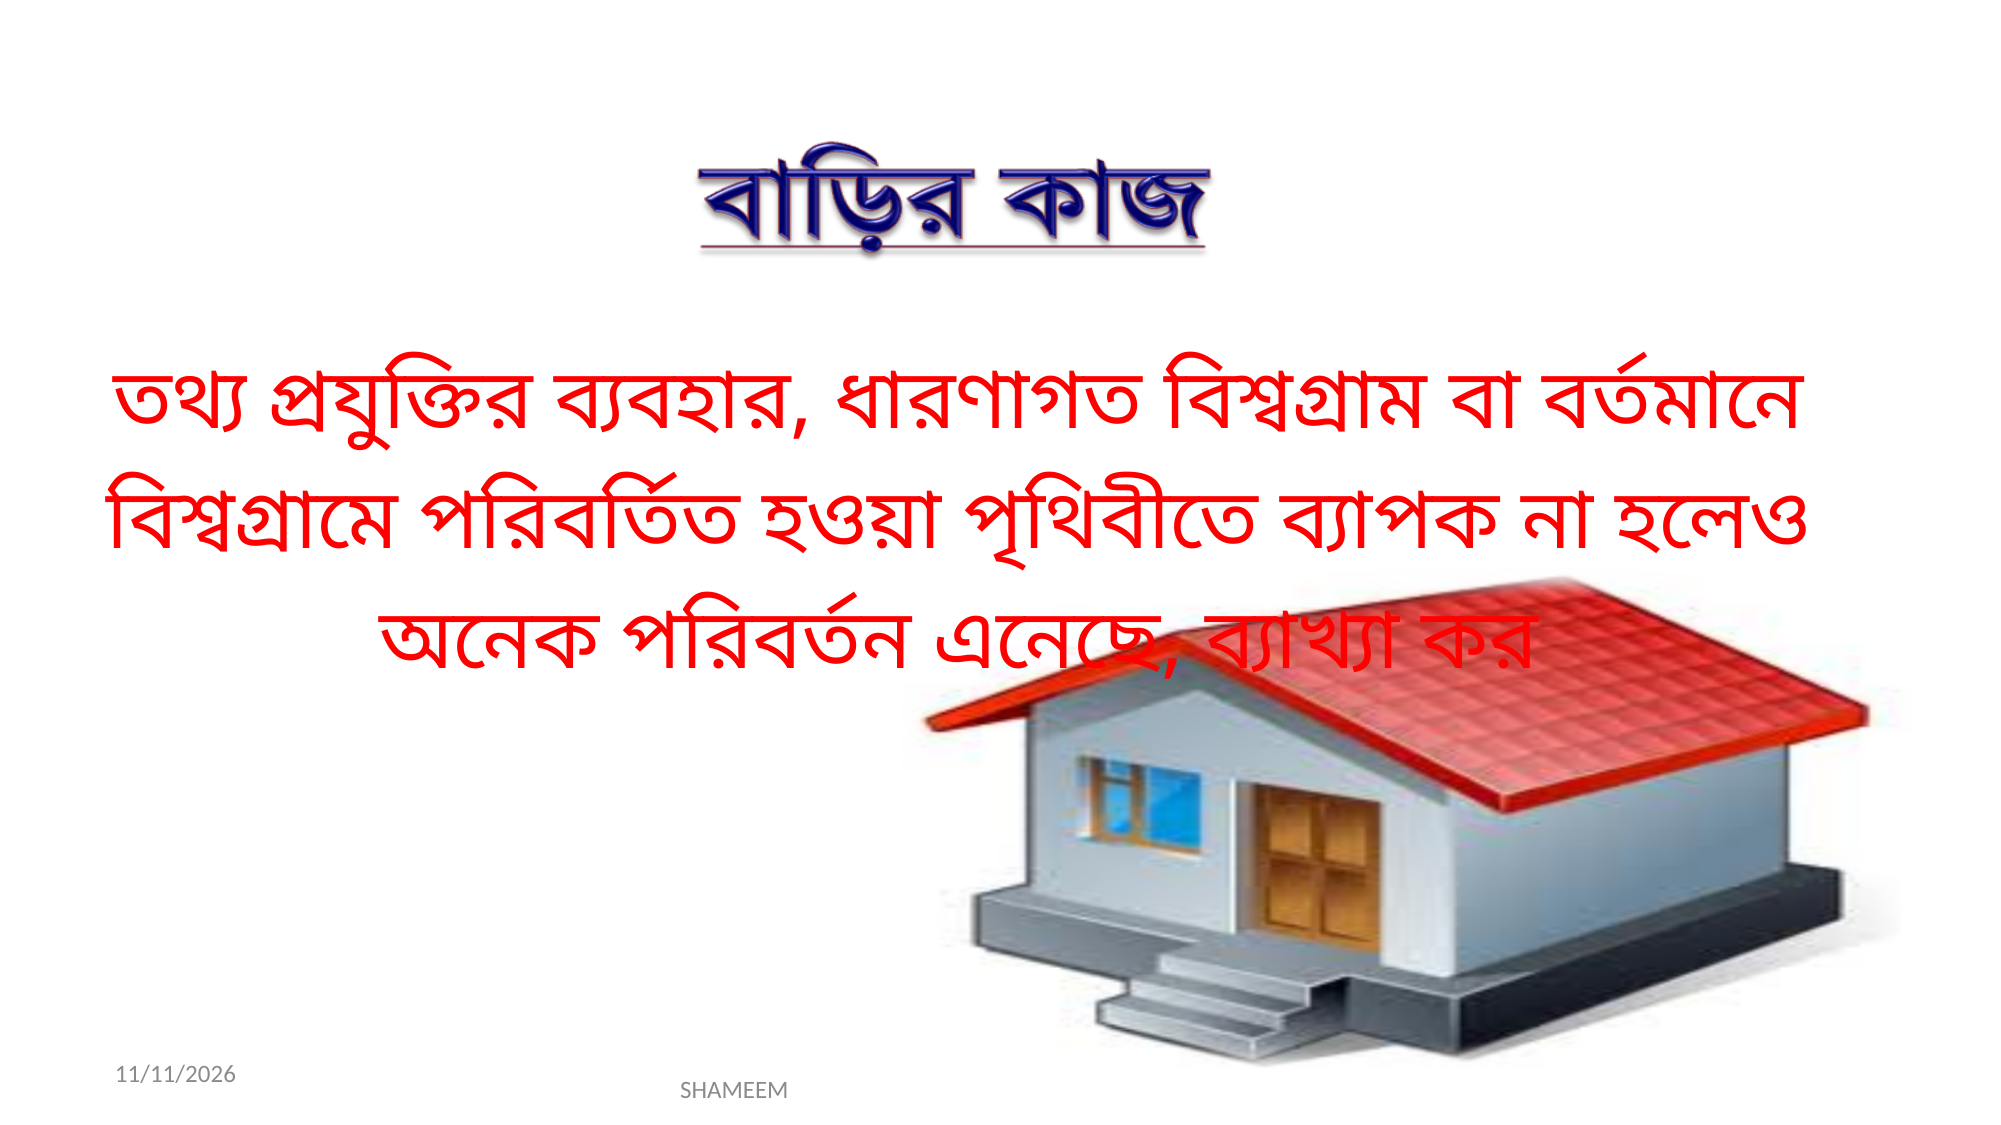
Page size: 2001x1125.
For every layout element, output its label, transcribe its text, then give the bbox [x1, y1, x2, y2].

text_box তথ্য প্রযুক্তির ব্যবহার, ধারণাগত বিশ্বগ্রাম বা বর্তমানে বিশ্বগ্রামে পরিবর্তিত হওয়া পৃথিবীতে ব্যাপক না হলেও অনেক পরিবর্তন এনেছে, ব্যাখ্যা কর [25, 317, 1892, 693]
picture [901, 567, 1920, 1078]
picture [685, 132, 1221, 263]
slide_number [99, 1042, 567, 1103]
footer SHAMEEM [152, 1058, 1317, 1119]
